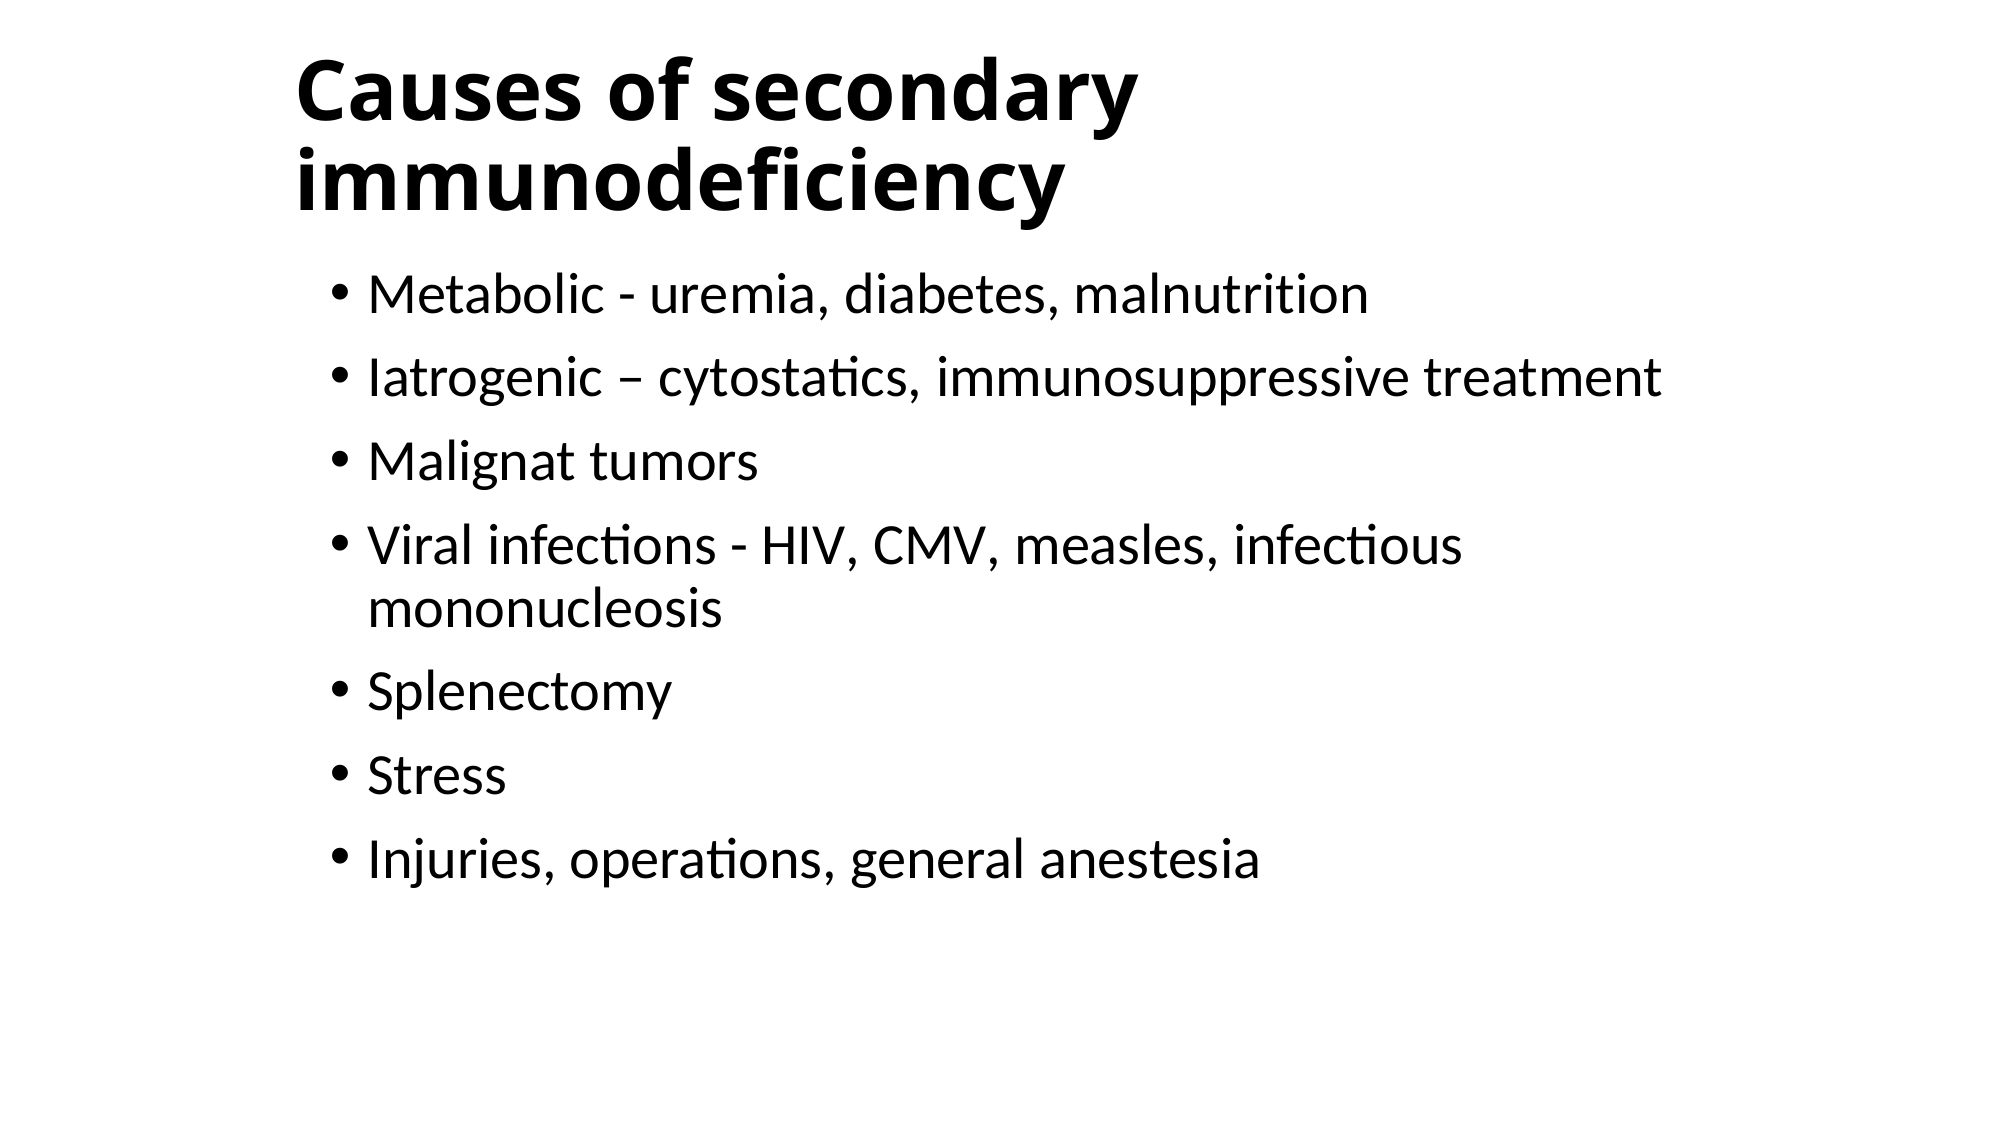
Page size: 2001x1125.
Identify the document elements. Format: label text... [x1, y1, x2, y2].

title Causes of secondary immunodeficiency [279, 45, 1709, 233]
list Metabolic - uremia, diabetes, malnutrition Iatrogenic – cytostatics, immunosuppressive treatment Malignat tumors Viral infections - HIV, CMV, measles, infectious mononucleosis Splenectomy Stress Injuries, operations, general anestesia [314, 255, 1750, 942]
